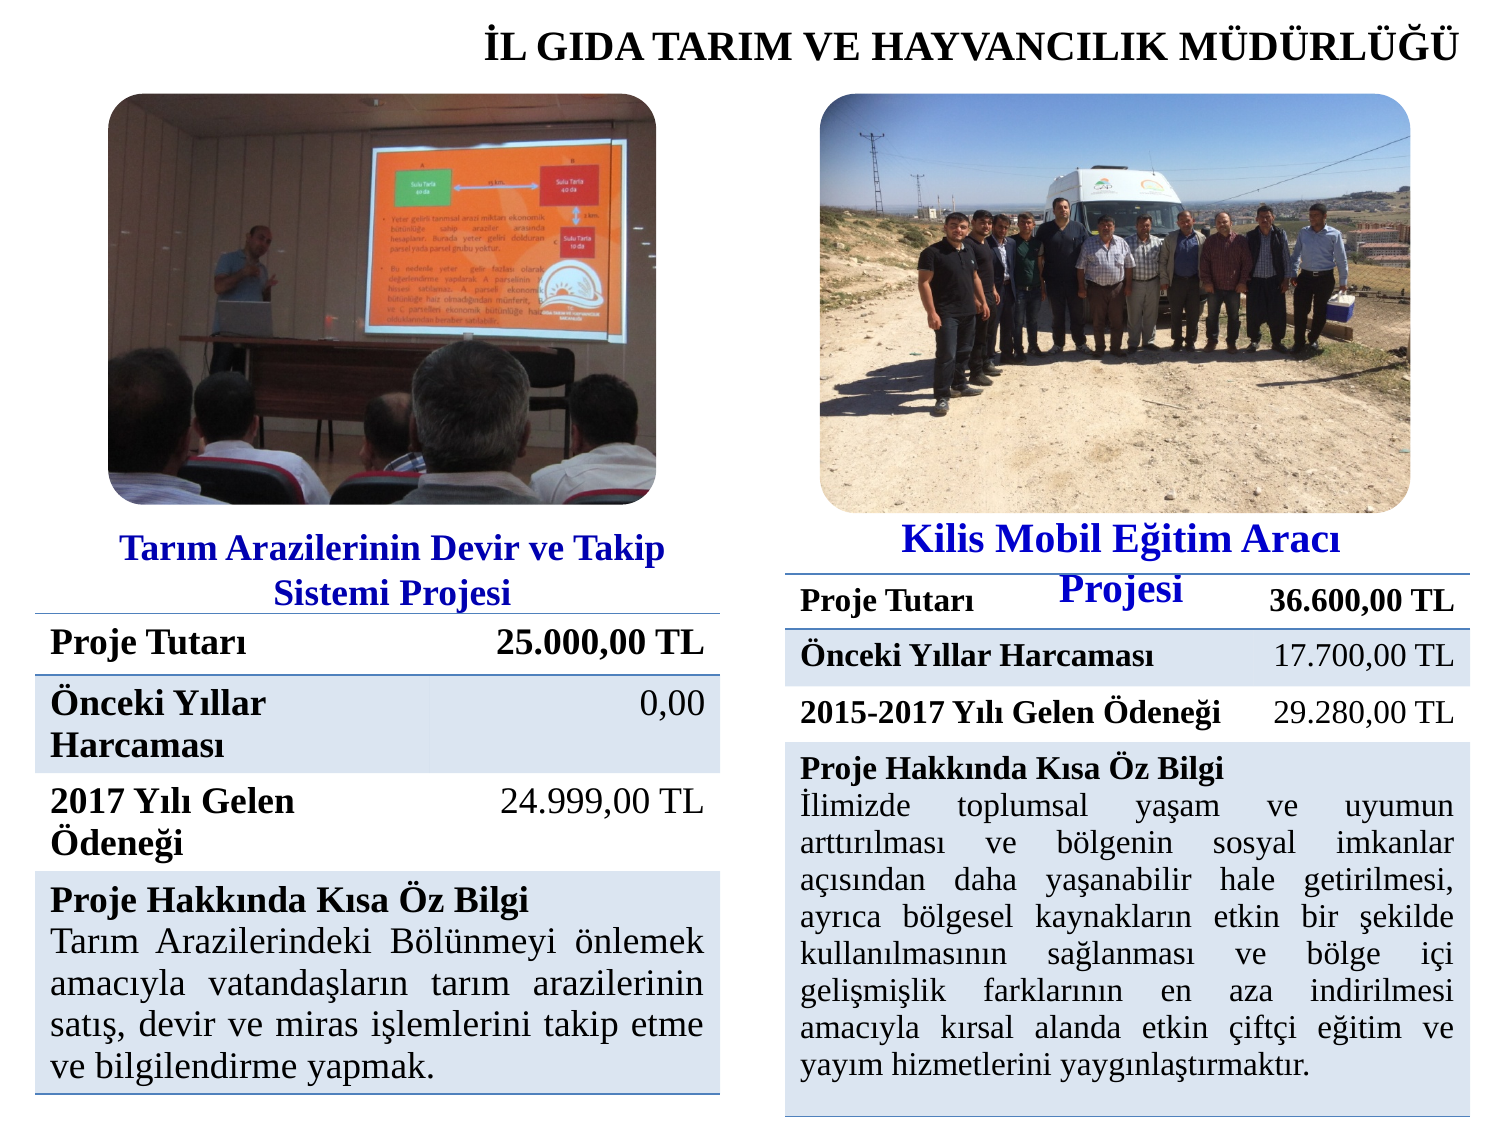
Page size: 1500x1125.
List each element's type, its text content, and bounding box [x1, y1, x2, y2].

table_cell Proje Hakkında Kısa Öz Bilgi İlimizde toplumsal yaşam ve uyumun arttırılması ve bölgenin sosyal imkanlar açısından daha yaşanabilir hale getirilmesi, ayrıca bölgesel kaynakların etkin bir şekilde kullanılmasının sağlanması ve bölge içi gelişmişlik farklarının en aza indirilmesi amacıyla kırsal alanda etkin çiftçi eğitim ve yayım hizmetlerini yaygınlaştırmaktır. [785, 742, 1470, 1116]
table_cell Önceki Yıllar Harcaması [35, 676, 430, 773]
table_header Proje Tutarı [35, 614, 430, 674]
text_box Tarım Arazilerinin Devir ve Takip Sistemi Projesi [93, 515, 692, 621]
table_cell 2015-2017 Yılı Gelen Ödeneği [785, 686, 1254, 742]
table_cell 24.999,00 TL [430, 773, 720, 871]
table_header 36.600,00 TL [1254, 575, 1470, 628]
table_cell 17.700,00 TL [1254, 630, 1470, 686]
table_header Proje Tutarı [785, 575, 1254, 628]
table_header 25.000,00 TL [430, 614, 720, 674]
table_cell 0,00 [430, 676, 720, 773]
table_cell 29.280,00 TL [1254, 686, 1470, 742]
table_cell Önceki Yıllar Harcaması [785, 630, 1254, 686]
table_cell 2017 Yılı Gelen Ödeneği [35, 773, 430, 871]
text_box İL GIDA TARIM VE HAYVANCILIK MÜDÜRLÜĞÜ [468, 11, 1500, 77]
text_box Kilis Mobil Eğitim Aracı Projesi [819, 503, 1423, 573]
picture [819, 93, 1411, 514]
picture [107, 93, 657, 505]
table_cell Proje Hakkında Kısa Öz Bilgi Tarım Arazilerindeki Bölünmeyi önlemek amacıyla vatandaşların tarım arazilerinin satış, devir ve miras işlemlerini takip etme ve bilgilendirme yapmak. [35, 871, 720, 1093]
